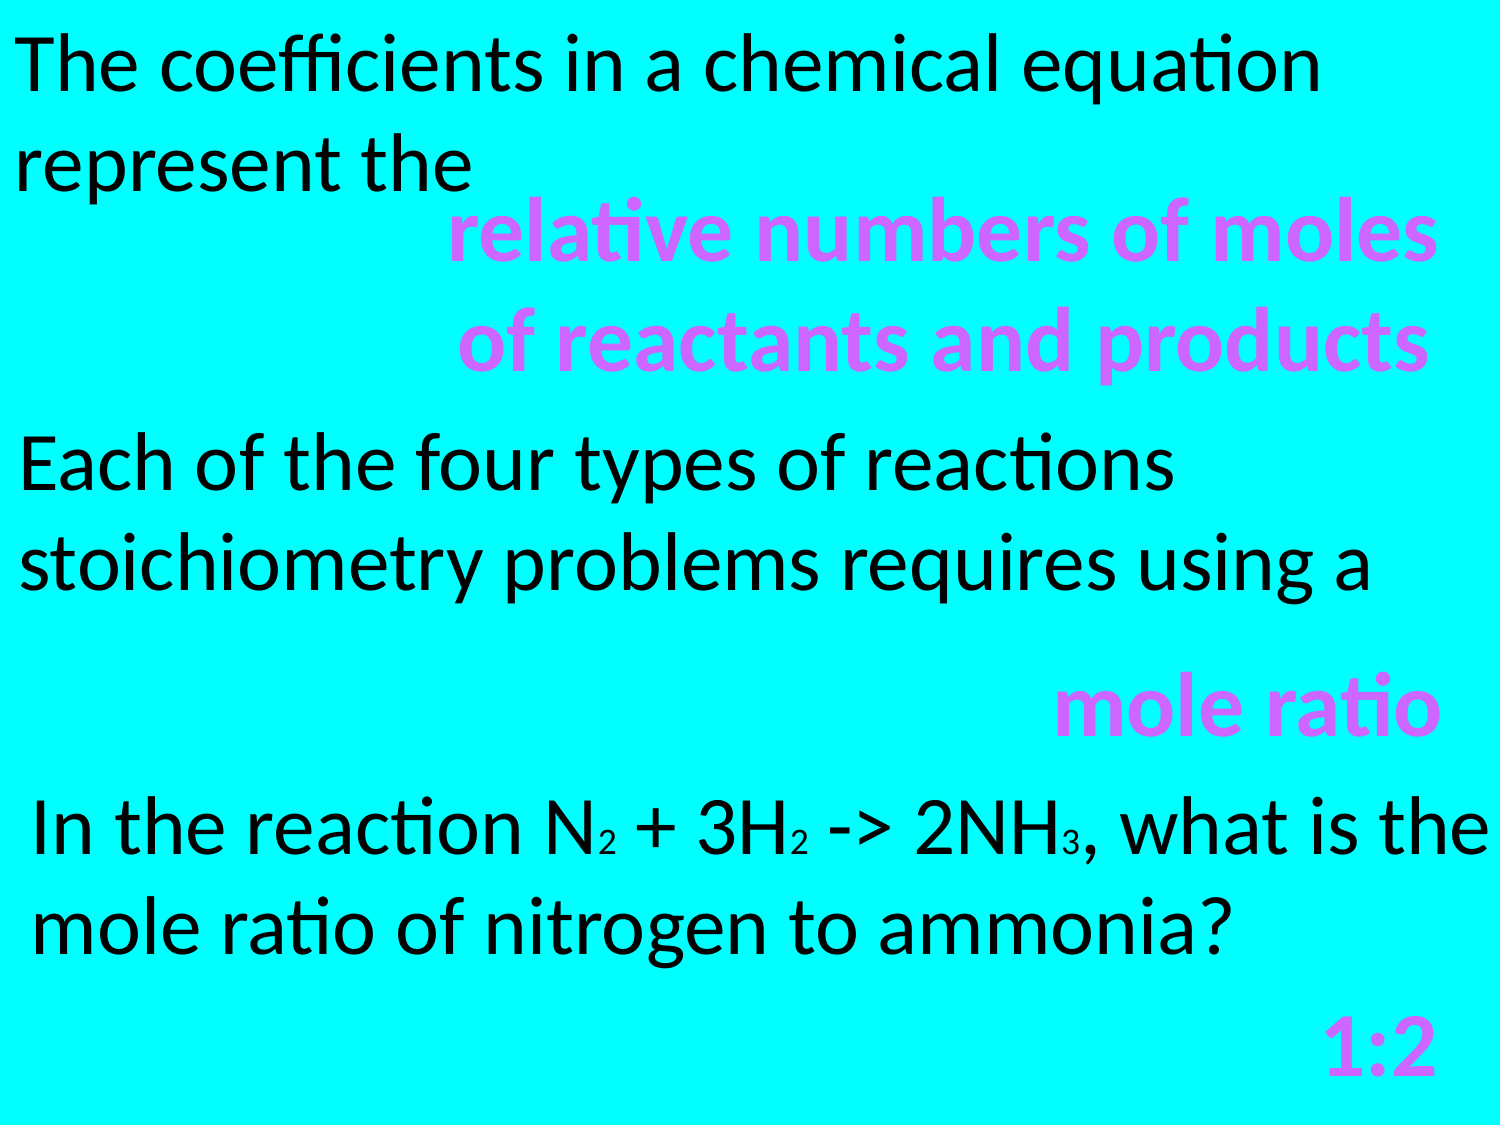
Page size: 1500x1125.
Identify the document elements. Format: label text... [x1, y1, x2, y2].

text_box In the reaction N2 + 3H2 -> 2NH3, what is the mole ratio of nitrogen to ammonia? [16, 763, 1500, 979]
text_box mole ratio [1037, 637, 1459, 763]
text_box The coefficients in a chemical equation represent the [0, 1, 1499, 216]
text_box relative numbers of moles of reactants and products [387, 162, 1500, 398]
text_box Each of the four types of reactions stoichiometry problems requires using a [3, 399, 1500, 615]
text_box 1:2 [1247, 977, 1500, 1102]
